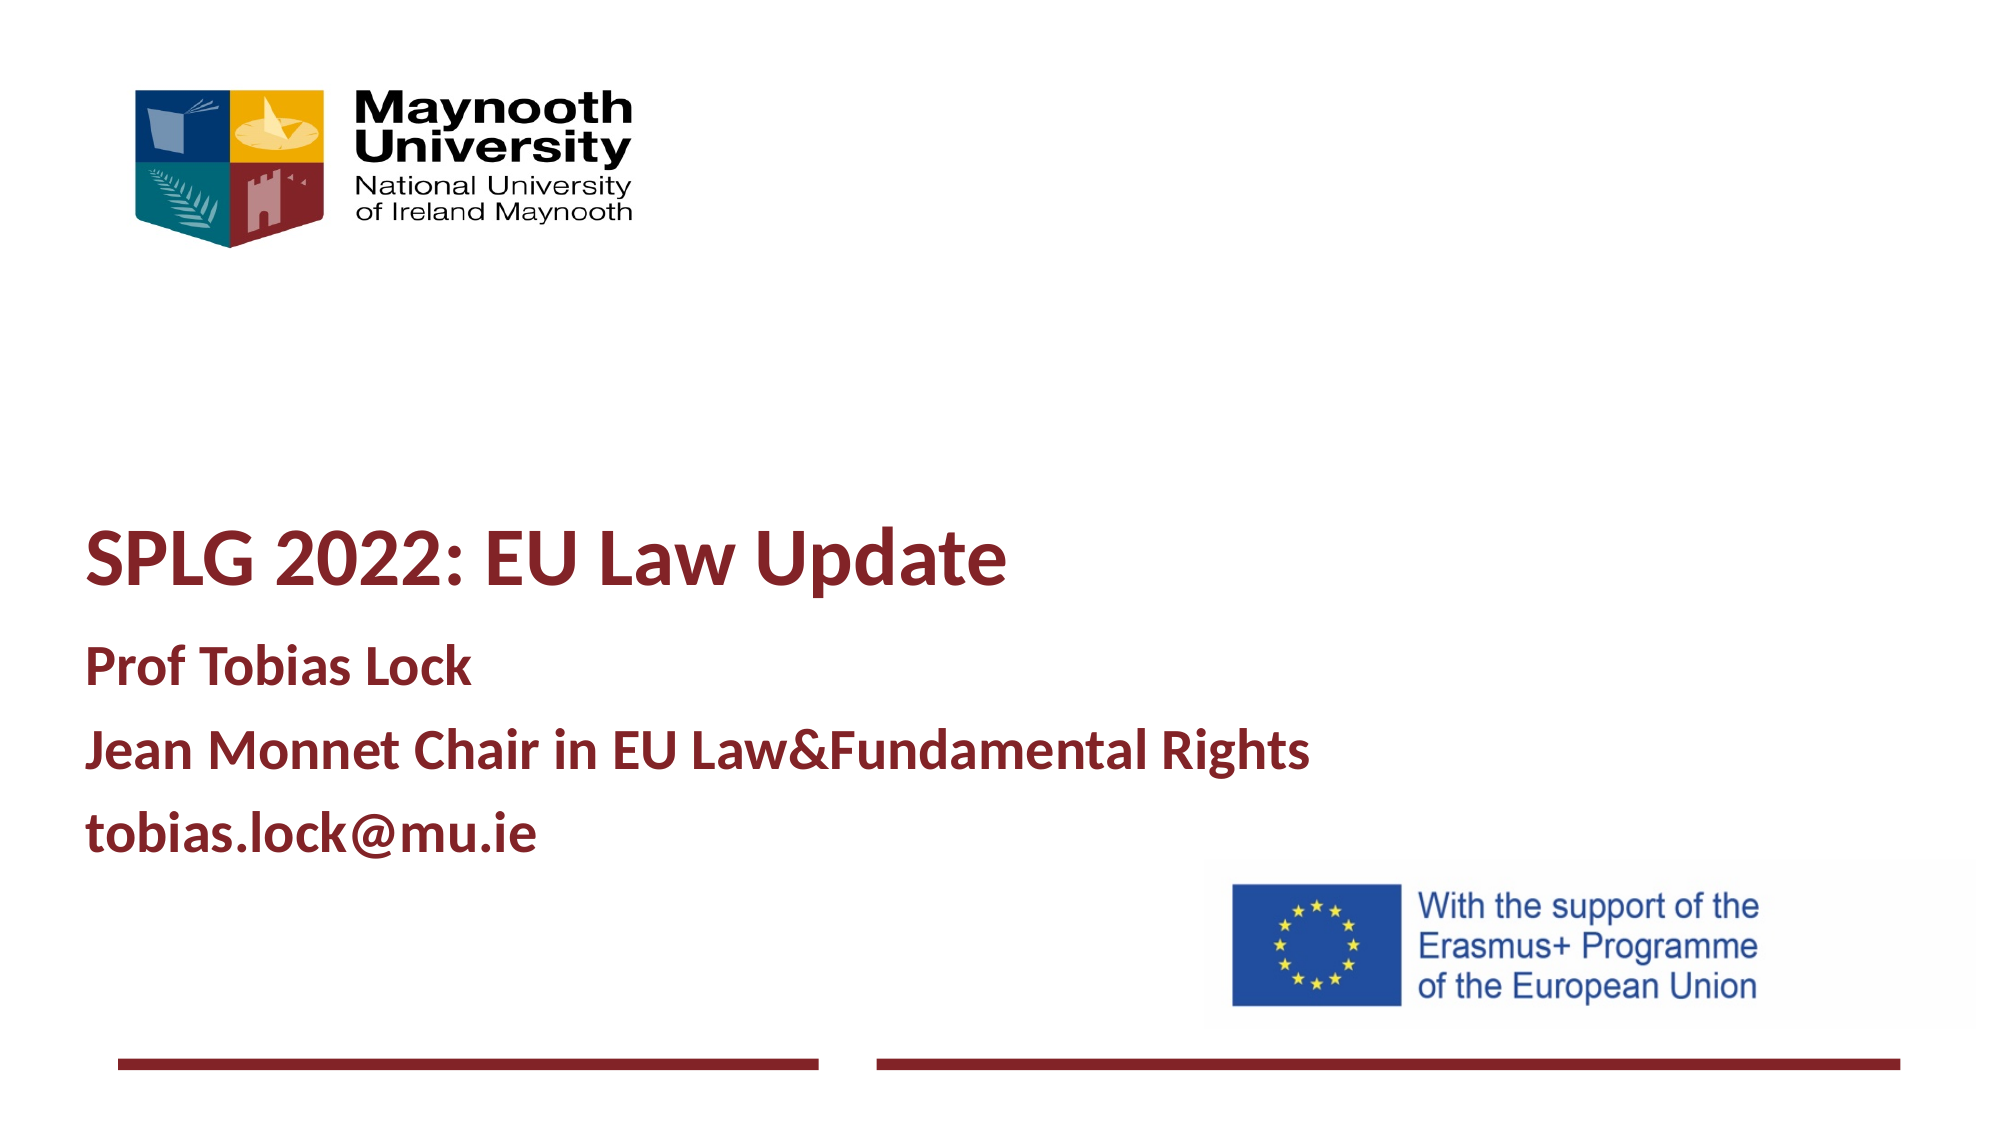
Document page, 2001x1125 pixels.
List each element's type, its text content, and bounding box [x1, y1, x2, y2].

picture [39, 18, 727, 292]
picture [1204, 859, 1976, 1029]
list SPLG 2022: EU Law Update Prof Tobias Lock Jean Monnet Chair in EU Law&Fundamental Rights tobias.lock@mu.ie [70, 474, 1930, 908]
